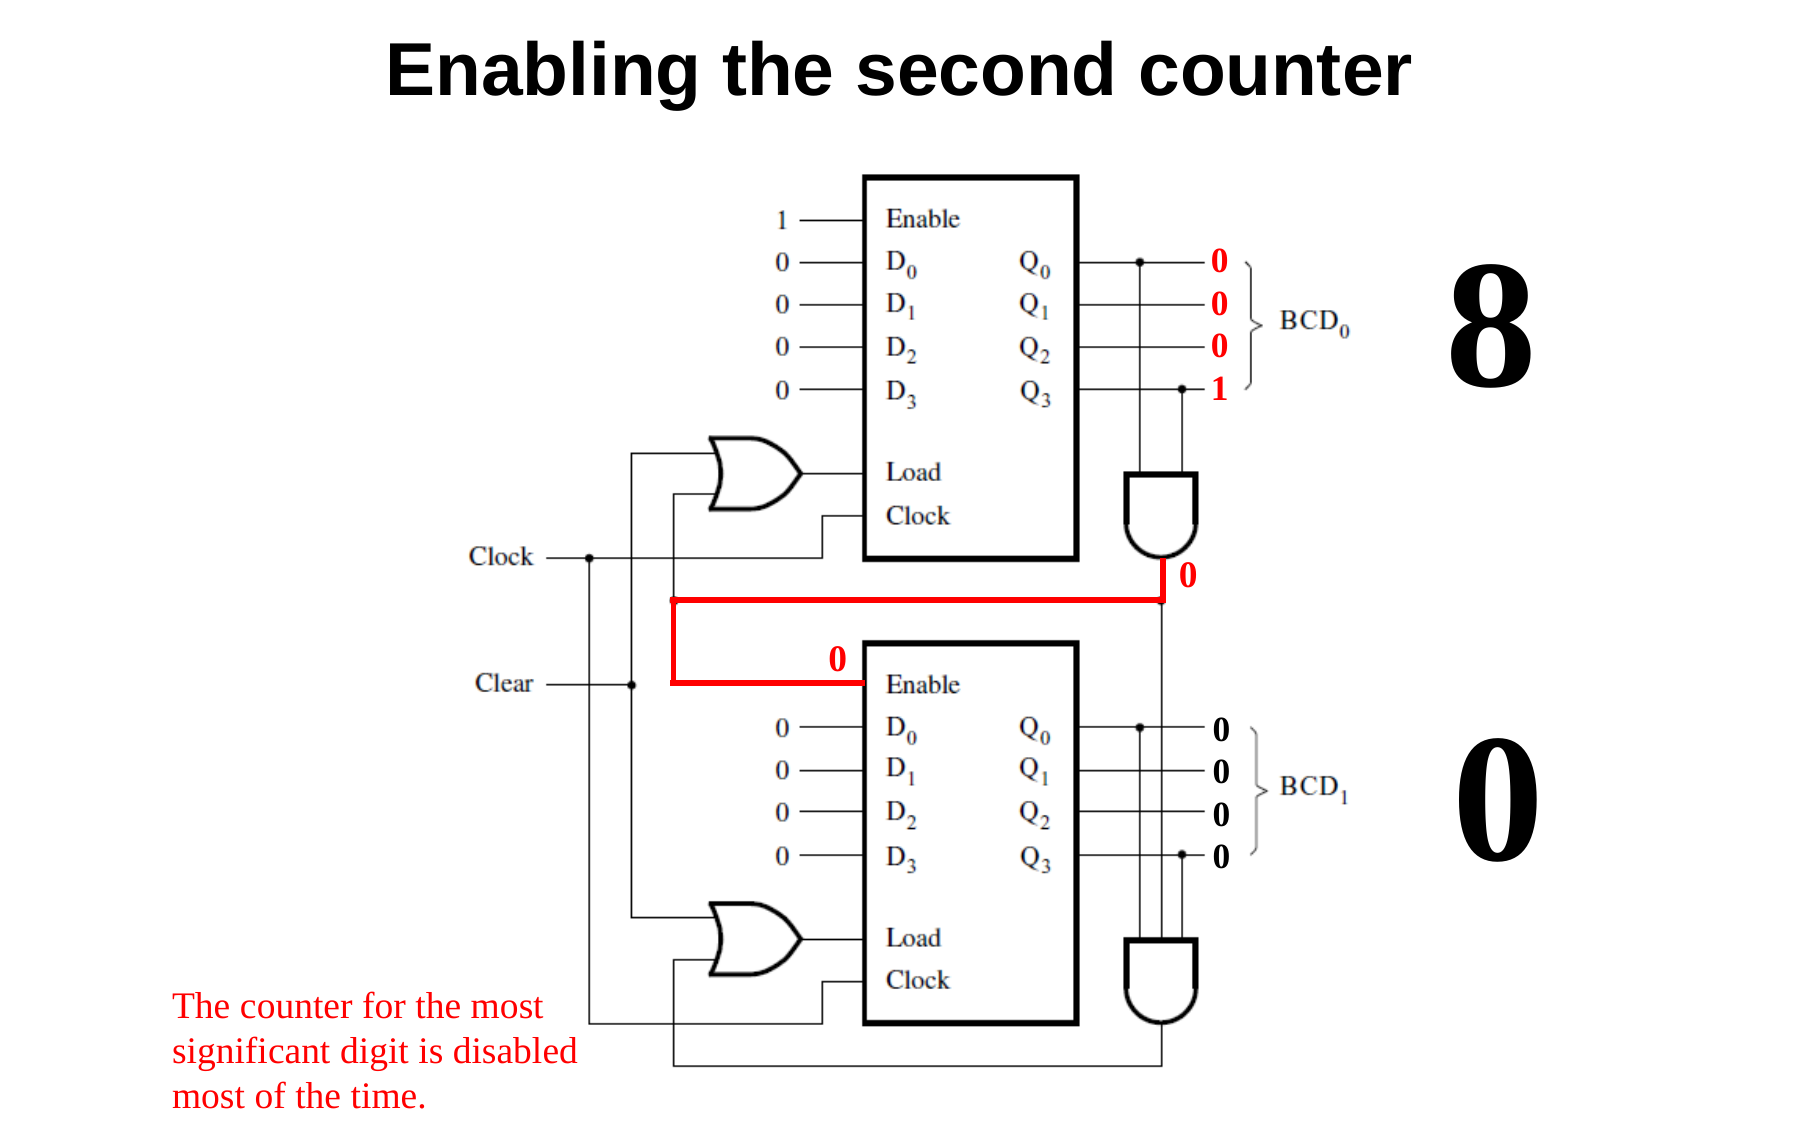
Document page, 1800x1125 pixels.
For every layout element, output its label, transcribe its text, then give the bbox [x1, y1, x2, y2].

text_box 0 [1438, 669, 1560, 905]
text_box The counter for the most significant digit is disabled most of the time. [157, 973, 603, 1124]
text_box Enabling the second counter [149, 12, 1650, 113]
picture [426, 159, 1374, 1076]
text_box 8 [1430, 195, 1553, 431]
